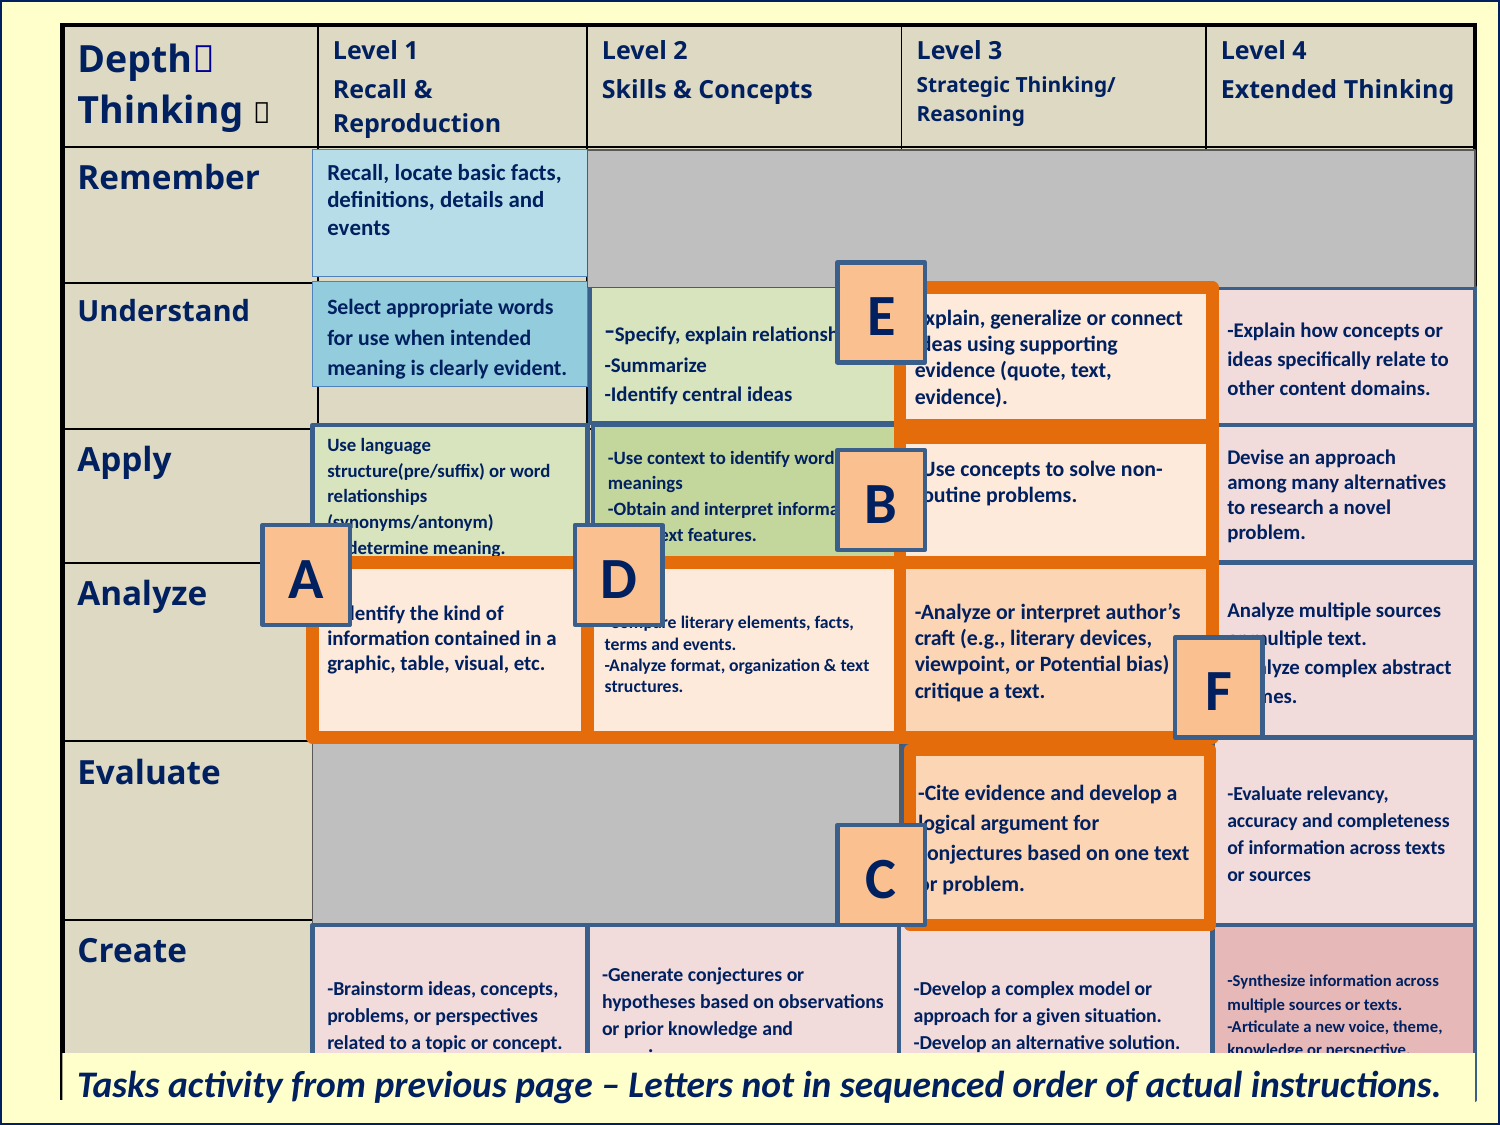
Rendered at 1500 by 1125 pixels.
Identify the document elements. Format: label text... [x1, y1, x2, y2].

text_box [837, 262, 1213, 424]
slide_number 21 [1074, 1042, 1425, 1053]
table_header Level 4 Extended Thinking [1207, 27, 1473, 146]
text_box [0, 0, 1500, 1125]
text_box -Specify, explain relationships -Summarize -Identify central ideas [588, 289, 832, 425]
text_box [262, 524, 573, 738]
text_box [837, 749, 1211, 926]
text_box Analyze multiple sources or multiple text. -Analyze complex abstract themes. [1265, 564, 1477, 740]
text_box -Evaluate relevancy, accuracy and completeness of information across texts or sources [1216, 740, 1477, 927]
table_cell Create [65, 921, 310, 1053]
text_box Recall, locate basic facts, definitions, details and events [312, 149, 585, 277]
table_cell Analyze [65, 564, 257, 740]
text_box [310, 746, 839, 923]
table_cell Evaluate [65, 742, 310, 919]
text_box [899, 562, 1263, 738]
table_cell Remember [65, 148, 317, 282]
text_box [574, 524, 894, 738]
text_box Devise an approach among many alternatives to research a novel problem. [1219, 427, 1477, 564]
text_box -Use context to identify word meanings -Obtain and interpret information using text features. [591, 425, 832, 523]
table_cell Understand [65, 284, 317, 428]
table_cell Apply [65, 430, 310, 562]
table_header Level 1 Recall & Reproduction [319, 27, 586, 146]
table_cell [319, 387, 586, 423]
text_box -Synthesize information across multiple sources or texts. -Articulate a new voice, theme, knowledge or perspective. [1210, 927, 1477, 1102]
text_box -Develop a complex model or approach for a given situation. -Develop an alternative solution. [897, 934, 1210, 1053]
text_box -Generate conjectures or hypotheses based on observations or prior knowledge and experience. [585, 923, 897, 1042]
table_header Depth Thinking  [65, 27, 317, 146]
text_box -Brainstorm ideas, concepts, problems, or perspectives related to a topic or concept. [310, 923, 585, 1053]
text_box Use language structure(pre/suffix) or word relationships (synonyms/antonym) to determine meaning. [310, 423, 590, 523]
table_header Level 2 Skills & Concepts [588, 27, 901, 146]
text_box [837, 424, 1213, 563]
text_box [585, 148, 1477, 289]
text_box -Explain how concepts or ideas specifically relate to other content domains. [1219, 289, 1477, 427]
text_box Select appropriate words for use when intended meaning is clearly evident. [312, 281, 588, 387]
text_box Tasks activity from previous page – Letters not in sequenced order of actual instructions. [62, 1053, 1475, 1113]
footer Susan Richmond [512, 1042, 988, 1103]
table_header Level 3 Strategic Thinking/ Reasoning [902, 27, 1205, 146]
table_cell [319, 277, 585, 281]
